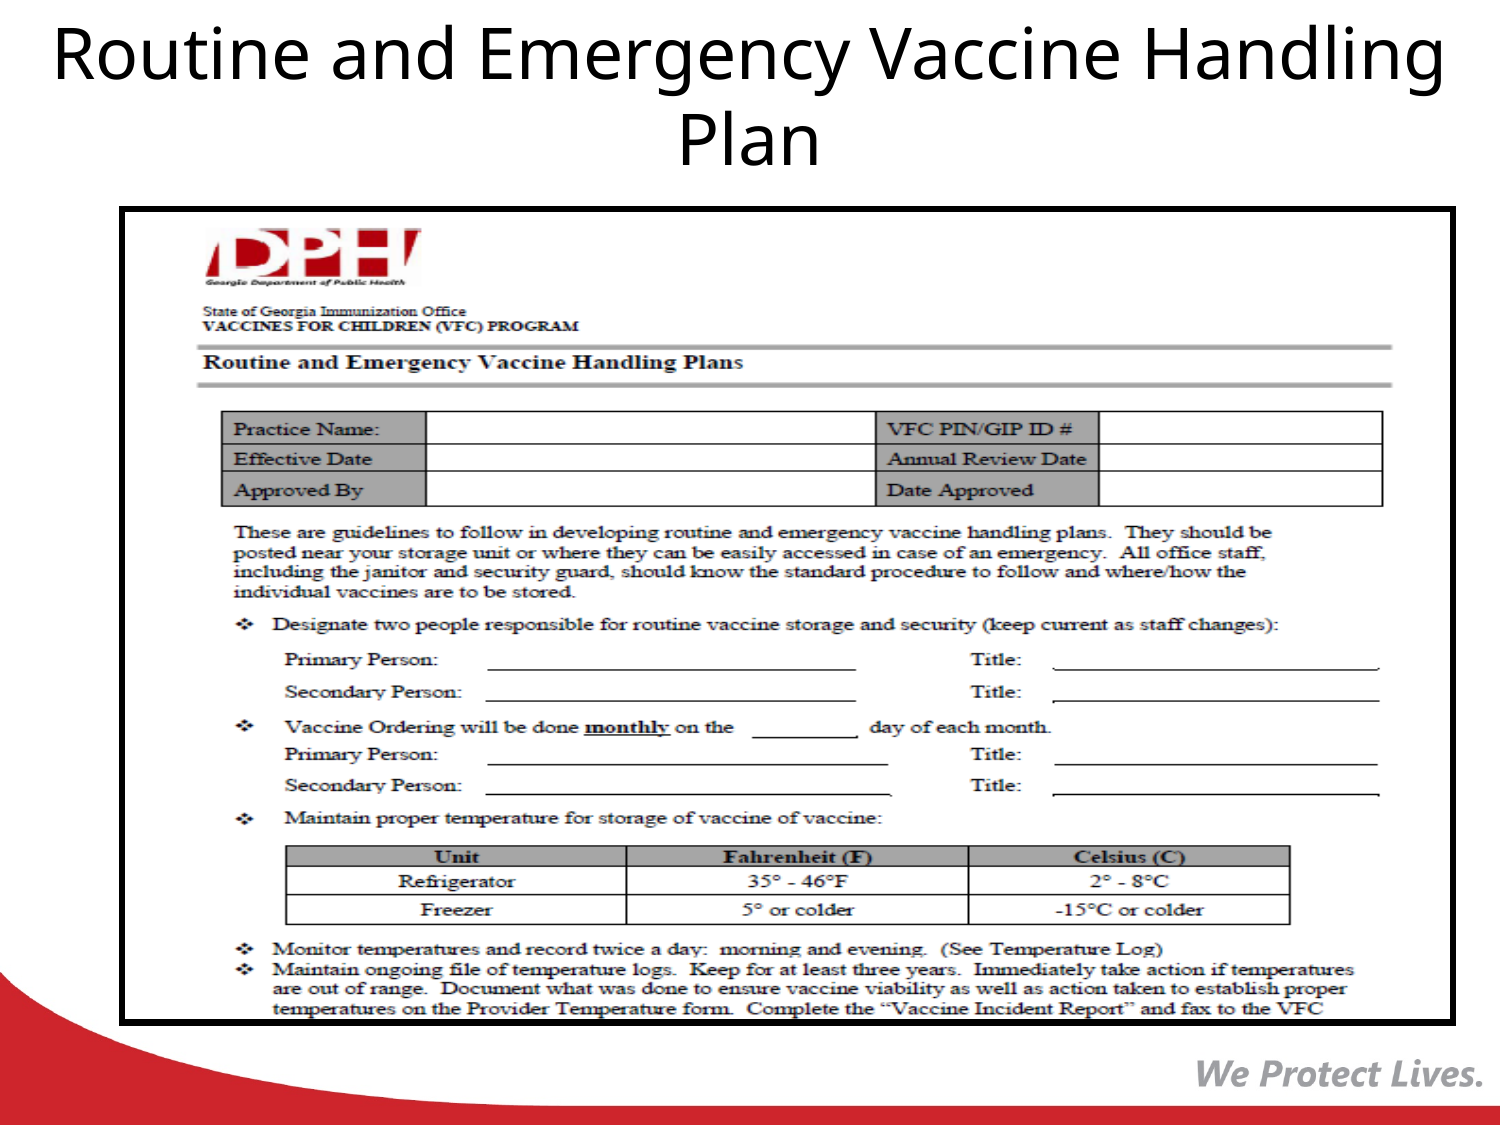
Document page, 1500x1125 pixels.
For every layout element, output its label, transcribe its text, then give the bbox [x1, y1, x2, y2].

picture [0, 0, 1500, 1125]
title Routine and Emergency Vaccine Handling Plan [24, 0, 1475, 188]
